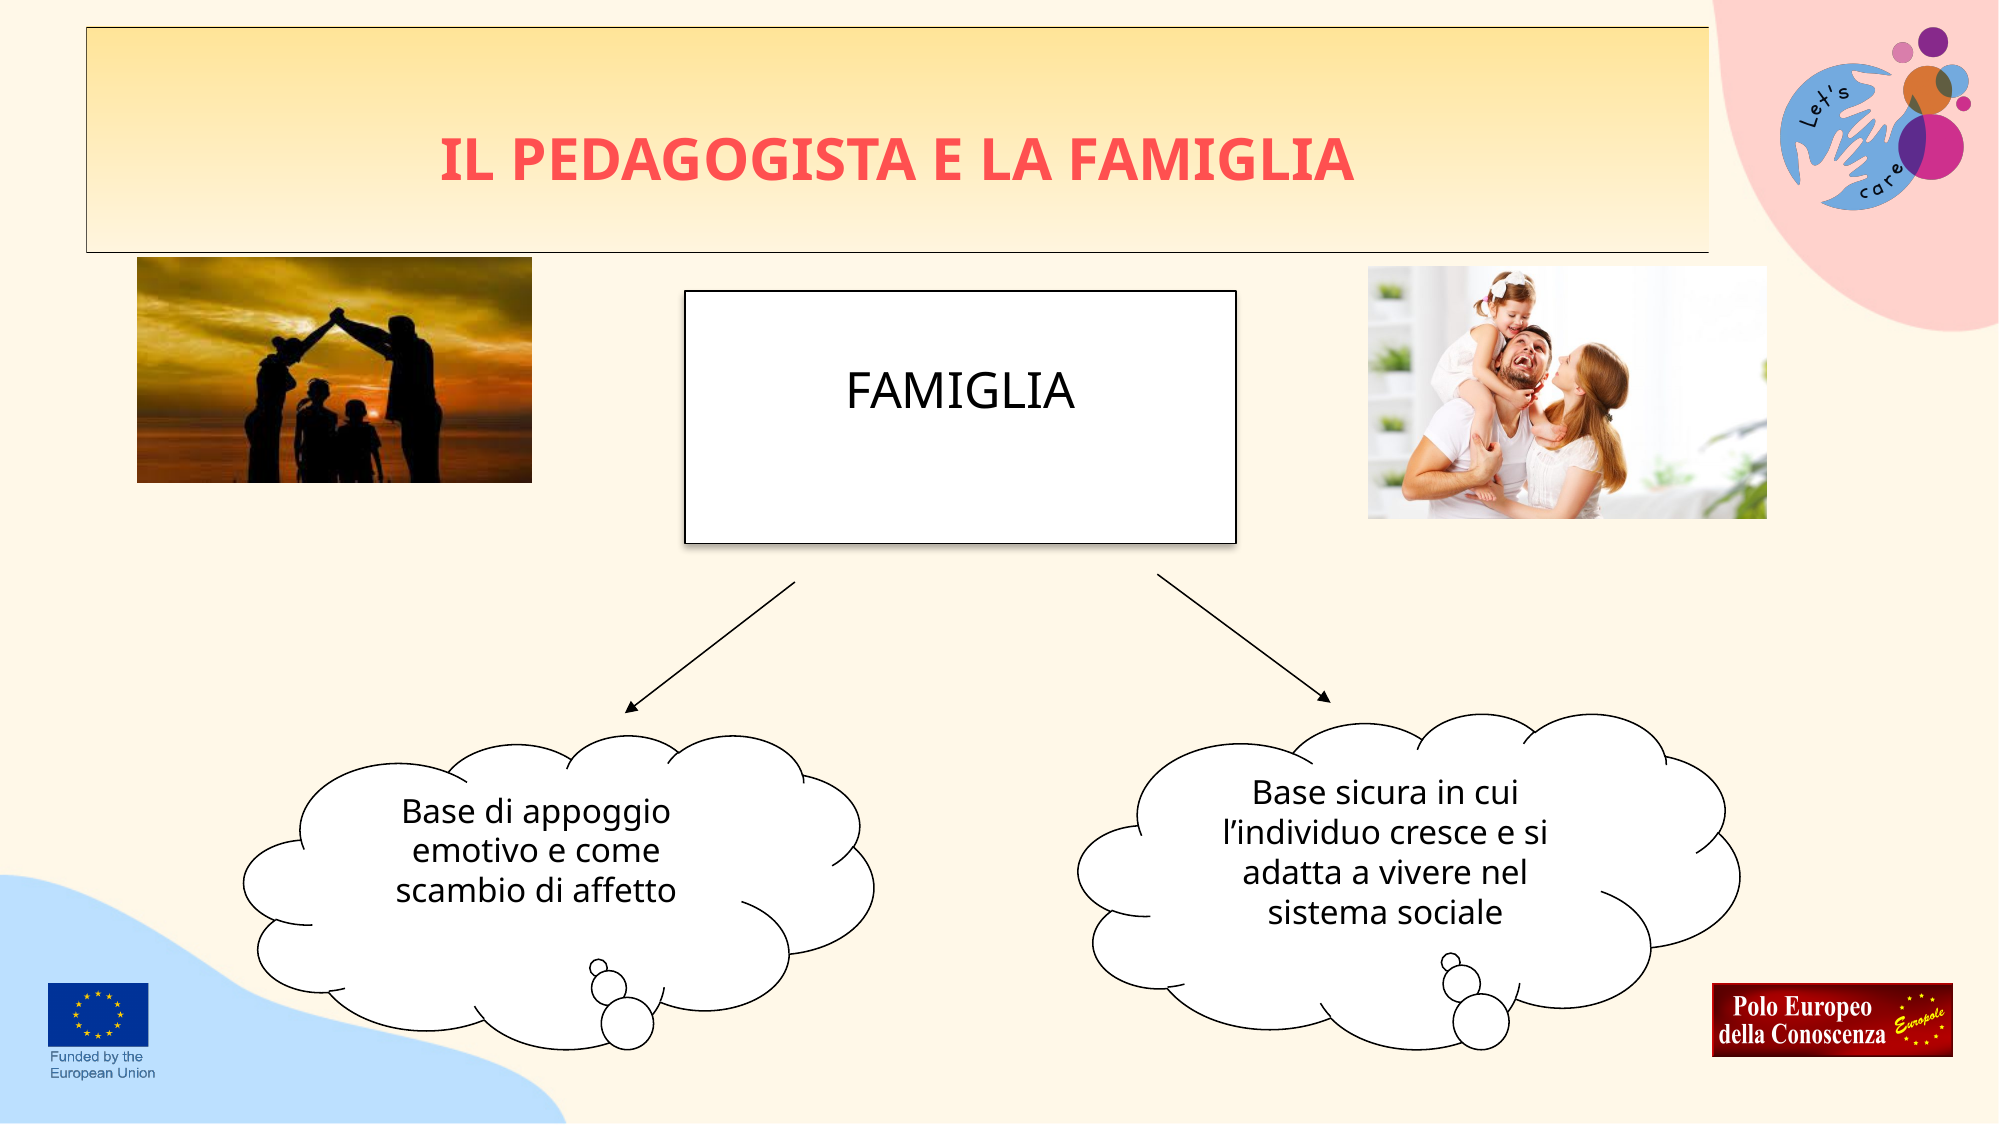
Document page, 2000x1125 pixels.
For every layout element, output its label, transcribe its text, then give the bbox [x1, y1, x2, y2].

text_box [1157, 573, 1331, 703]
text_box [624, 581, 796, 714]
text_box Base sicura in cui l’individuo cresce e si adatta a vivere nel sistema sociale [1077, 714, 1741, 1050]
title IL PEDAGOGISTA E LA FAMIGLIA [86, 26, 1709, 253]
list FAMIGLIA [684, 290, 1236, 544]
picture [0, 0, 2000, 1125]
text_box Base di appoggio emotivo e come scambio di affetto [243, 735, 874, 1050]
